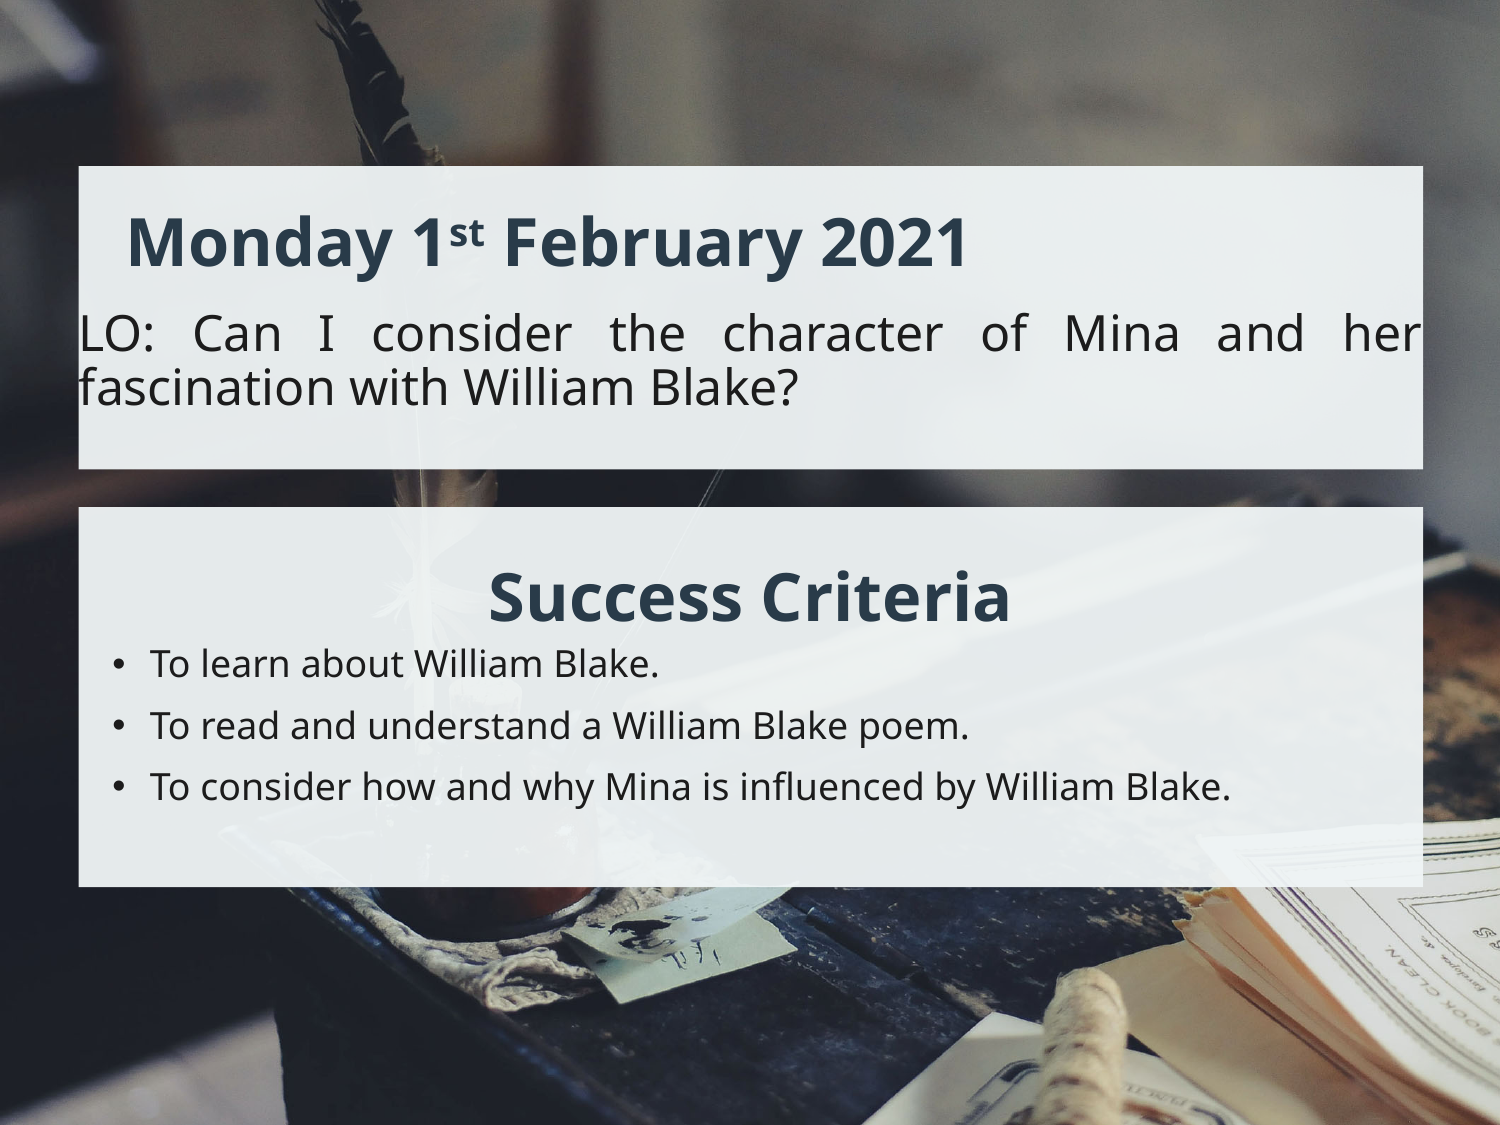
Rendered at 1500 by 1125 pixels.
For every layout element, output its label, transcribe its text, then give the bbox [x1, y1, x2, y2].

picture [0, 0, 1500, 1125]
text_box Monday 1st February 2021 [0, 173, 1222, 289]
text_box LO: Can I consider the character of Mina and her fascination with William Blake? [78, 308, 1424, 417]
text_box [77, 164, 1425, 471]
text_box Success Criteria [78, 528, 1424, 643]
text_box To learn about William Blake. To read and understand a William Blake poem. To consider how and why Mina is influenced by William Blake. [112, 645, 1388, 809]
text_box [77, 505, 1425, 889]
